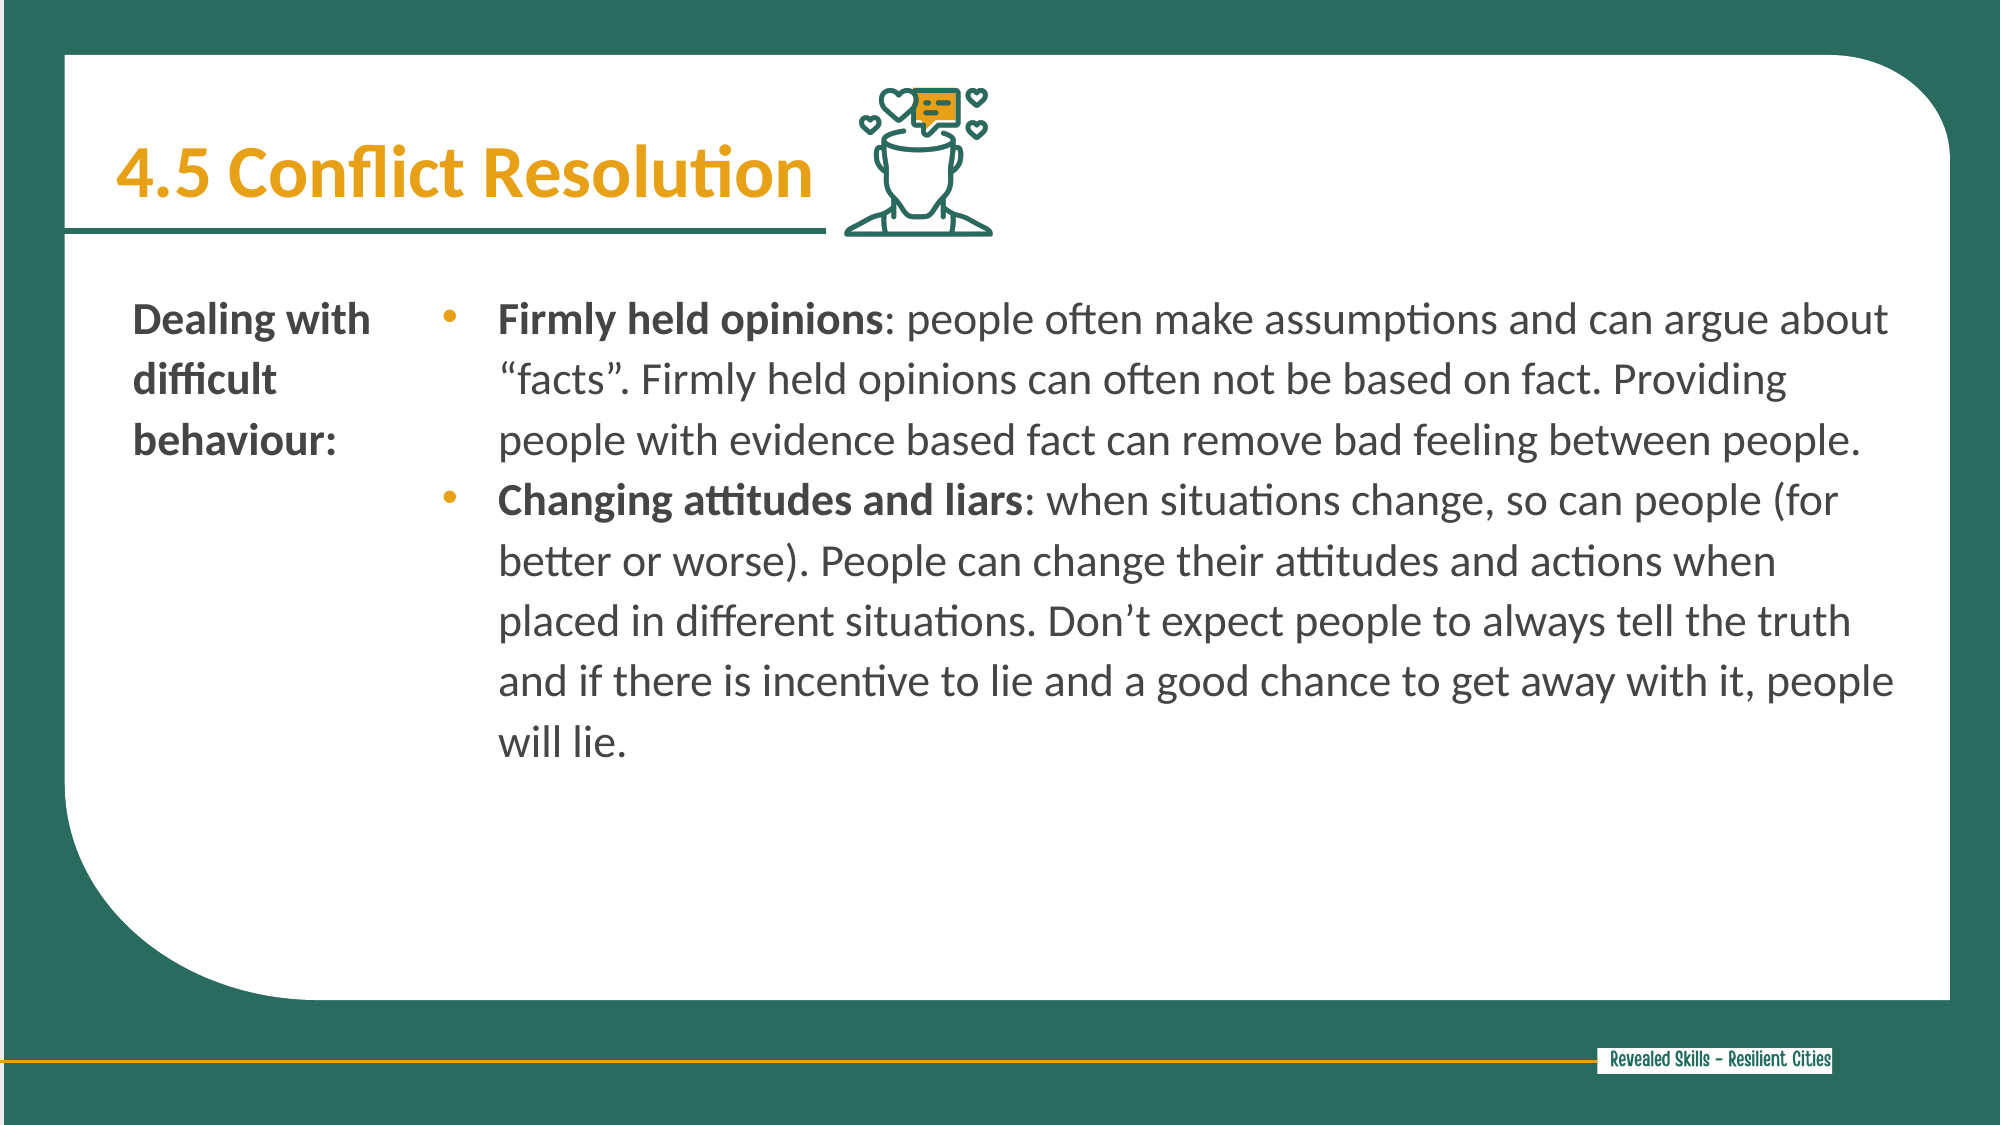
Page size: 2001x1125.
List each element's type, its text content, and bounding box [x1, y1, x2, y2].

text_box Dealing with difficult behaviour: [117, 275, 427, 966]
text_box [843, 87, 994, 239]
picture [1597, 1048, 1833, 1074]
list Firmly held opinions: people often make assumptions and can argue about “facts”. Firmly held opinions can often not be based on fact. Providing people with evidence based fact can remove bad feeling between people. Changing attitudes and liars: when situations change, so can people (for better or worse). People can change their attitudes and actions when placed in different situations. Don’t expect people to always tell the truth and if there is incentive to lie and a good chance to get away with it, people will lie. [427, 275, 1925, 966]
list 4.5 Conflict Resolution [100, 124, 1398, 257]
